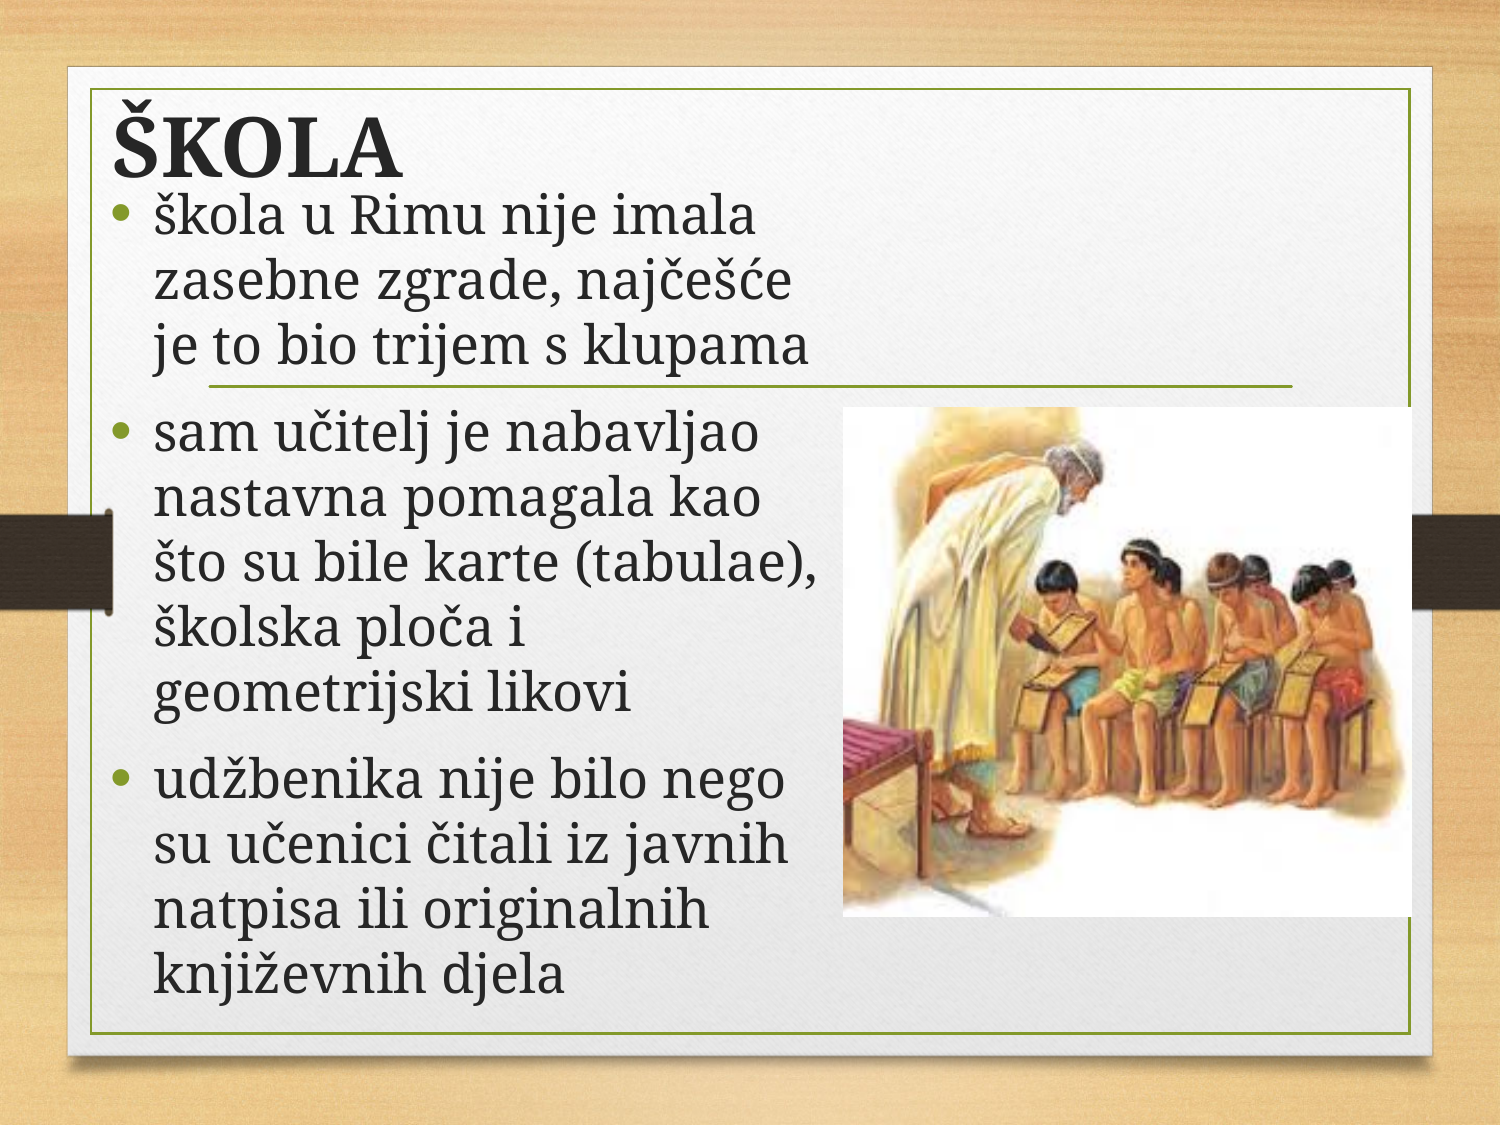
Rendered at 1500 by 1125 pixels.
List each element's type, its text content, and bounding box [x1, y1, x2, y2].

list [843, 407, 1412, 918]
picture [0, 0, 1500, 1125]
list škola u Rimu nije imala zasebne zgrade, najčešće je to bio trijem s klupama sam učitelj je nabavljao nastavna pomagala kao što su bile karte (tabulae), školska ploča i geometrijski likovi udžbenika nije bilo nego su učenici čitali iz javnih natpisa ili originalnih književnih djela [95, 172, 839, 1024]
title ŠKOLA [32, 54, 485, 235]
